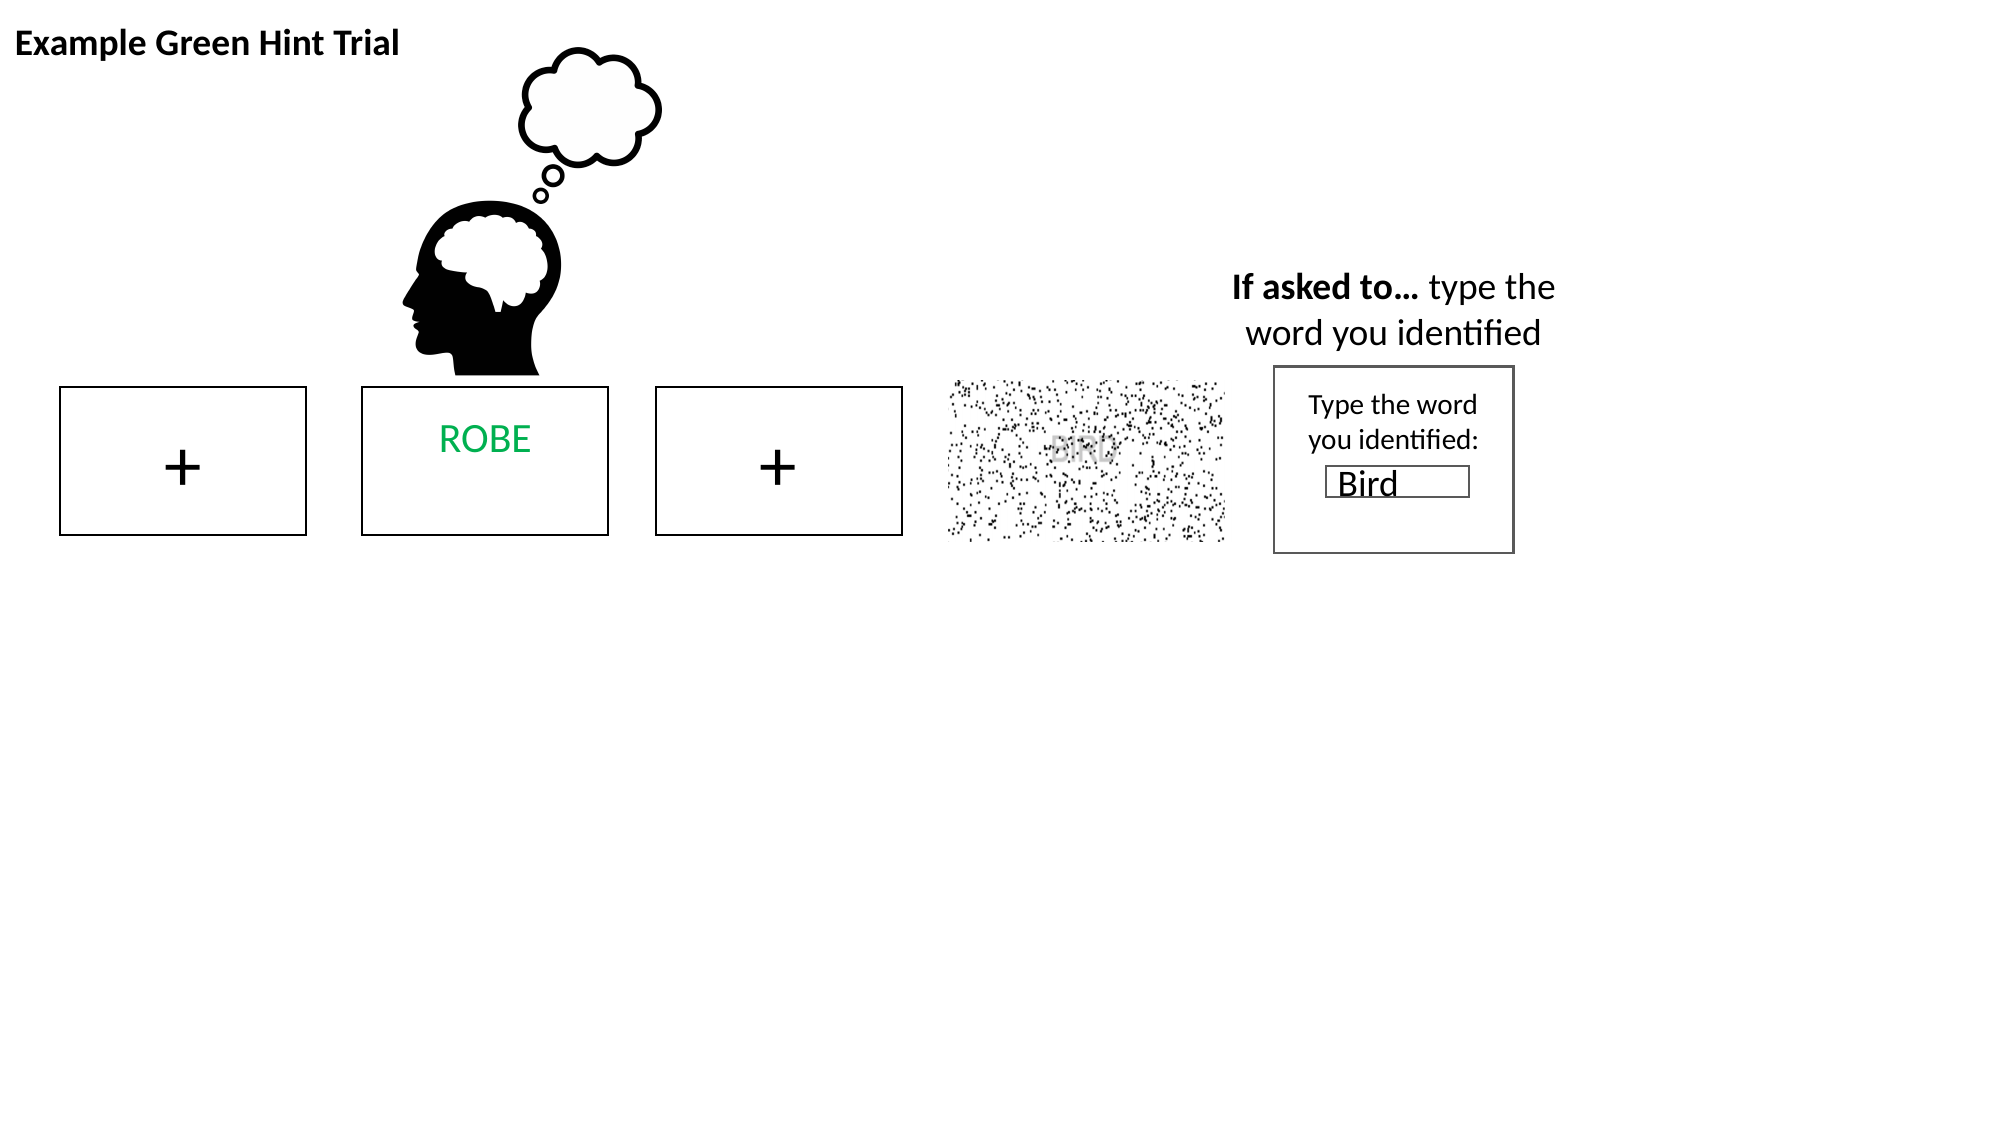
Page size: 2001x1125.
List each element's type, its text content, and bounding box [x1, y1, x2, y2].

text_box + [655, 386, 903, 536]
text_box Bird [1232, 451, 1512, 512]
picture [947, 380, 1232, 542]
picture [393, 47, 662, 377]
text_box If asked to… type the word you identified [1198, 255, 1590, 360]
text_box Type the word you identified: [1293, 378, 1533, 463]
text_box [1273, 463, 1515, 554]
text_box Example Green Hint Trial [0, 10, 431, 71]
text_box [1273, 365, 1515, 451]
text_box ROBE [361, 386, 609, 536]
text_box + [59, 386, 307, 536]
